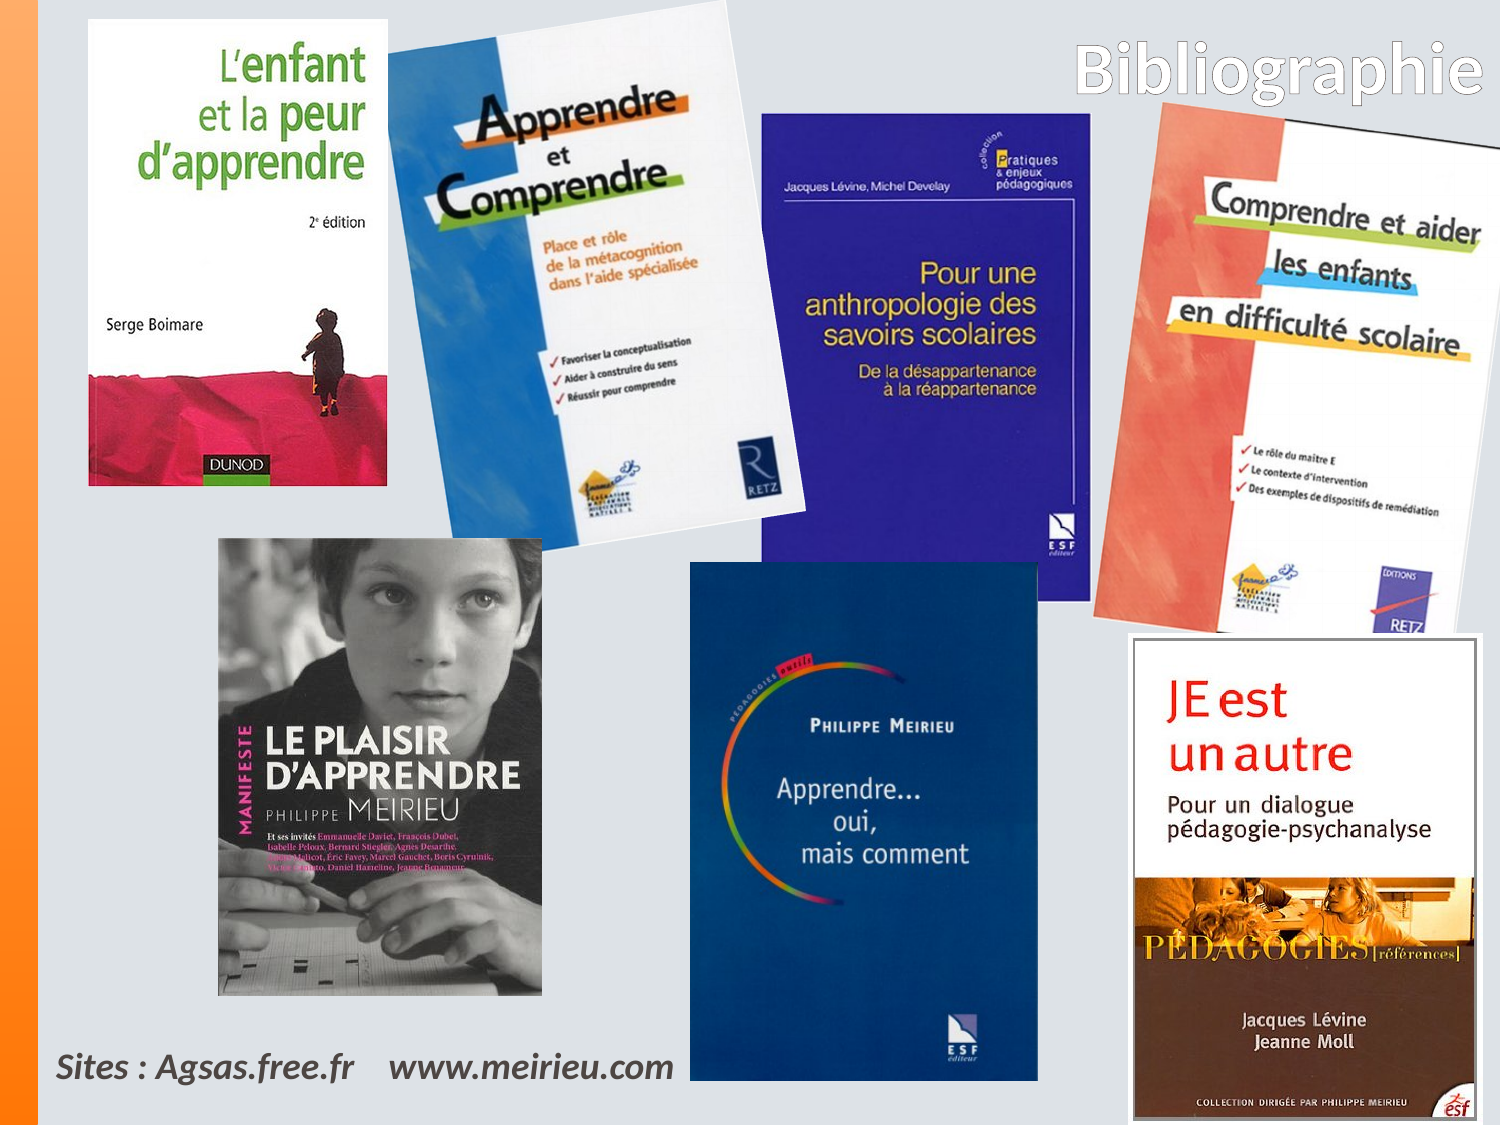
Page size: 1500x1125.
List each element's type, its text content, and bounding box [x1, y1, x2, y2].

title Bibliographie [947, 0, 1500, 117]
text_box Sites : Agsas.free.fr www.meirieu.com [41, 1034, 1116, 1095]
picture [1093, 102, 1500, 1125]
picture [88, 0, 1092, 1081]
